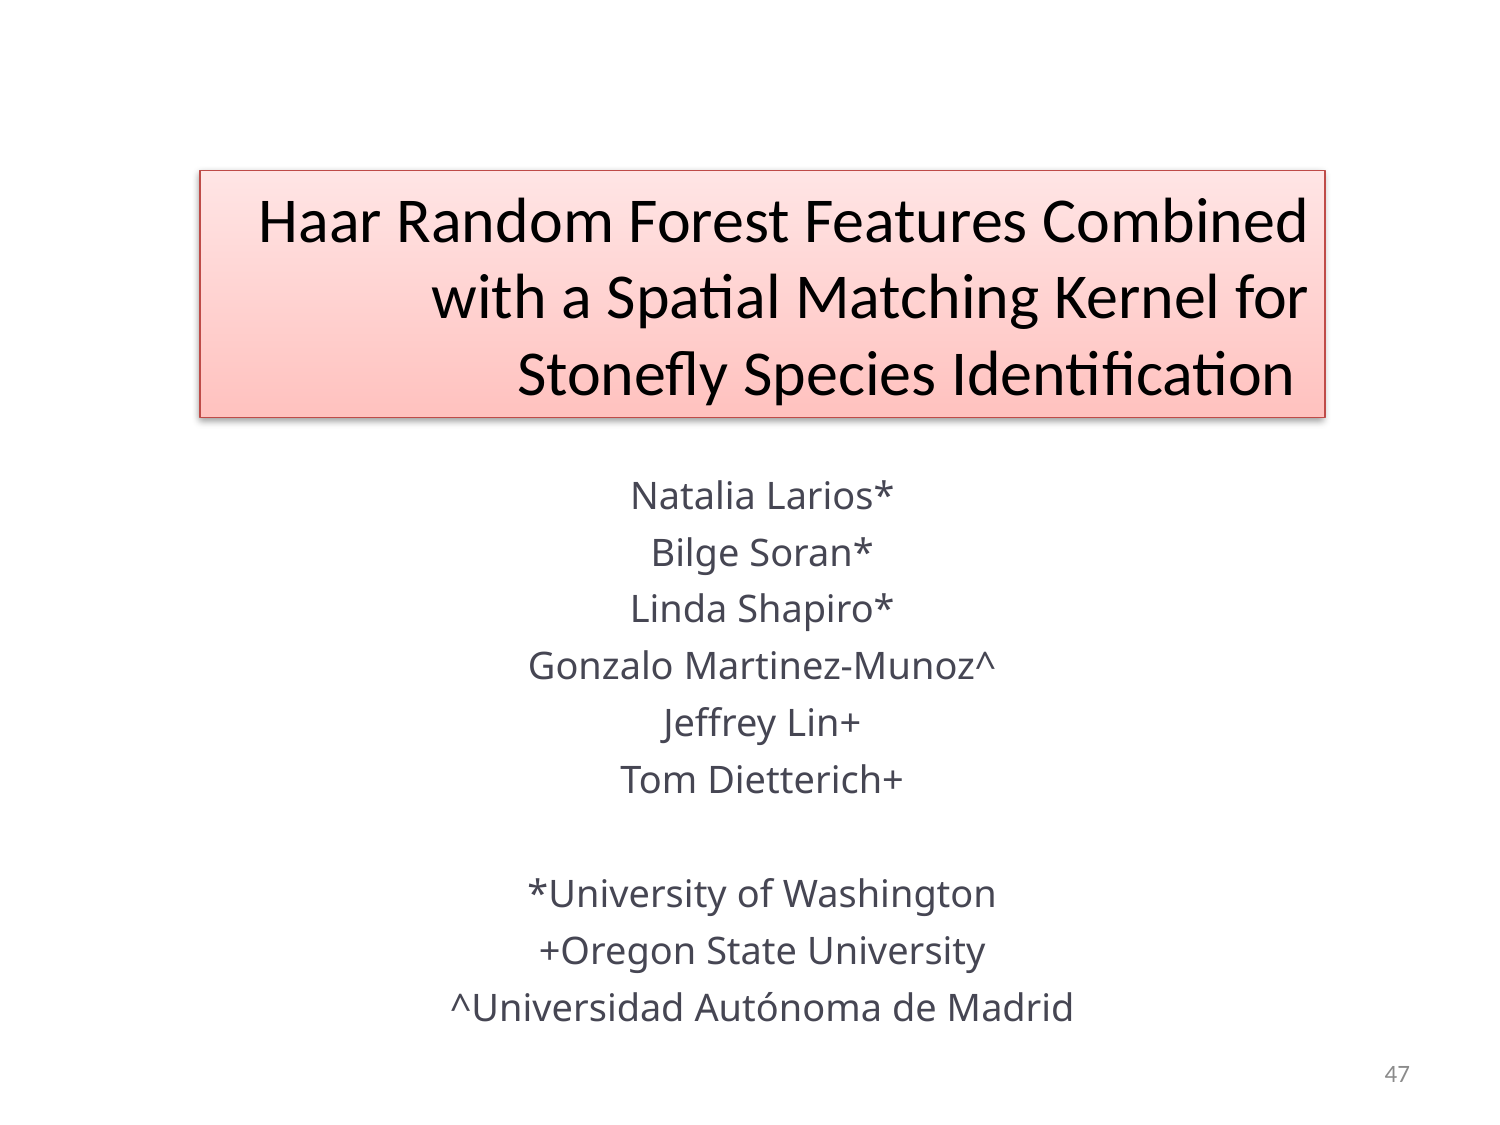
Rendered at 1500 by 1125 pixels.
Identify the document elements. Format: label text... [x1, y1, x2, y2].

slide_number 47 [1074, 1042, 1425, 1103]
text_box Natalia Larios* Bilge Soran* Linda Shapiro* Gonzalo Martinez-Munoz^ Jeffrey Lin+ Tom Dietterich+ *University of Washington +Oregon State University ^Universidad Autónoma de Madrid [199, 463, 1325, 1043]
text_box Haar Random Forest Features Combined with a Spatial Matching Kernel for Stoneﬂy Species Identiﬁcation [199, 170, 1326, 418]
